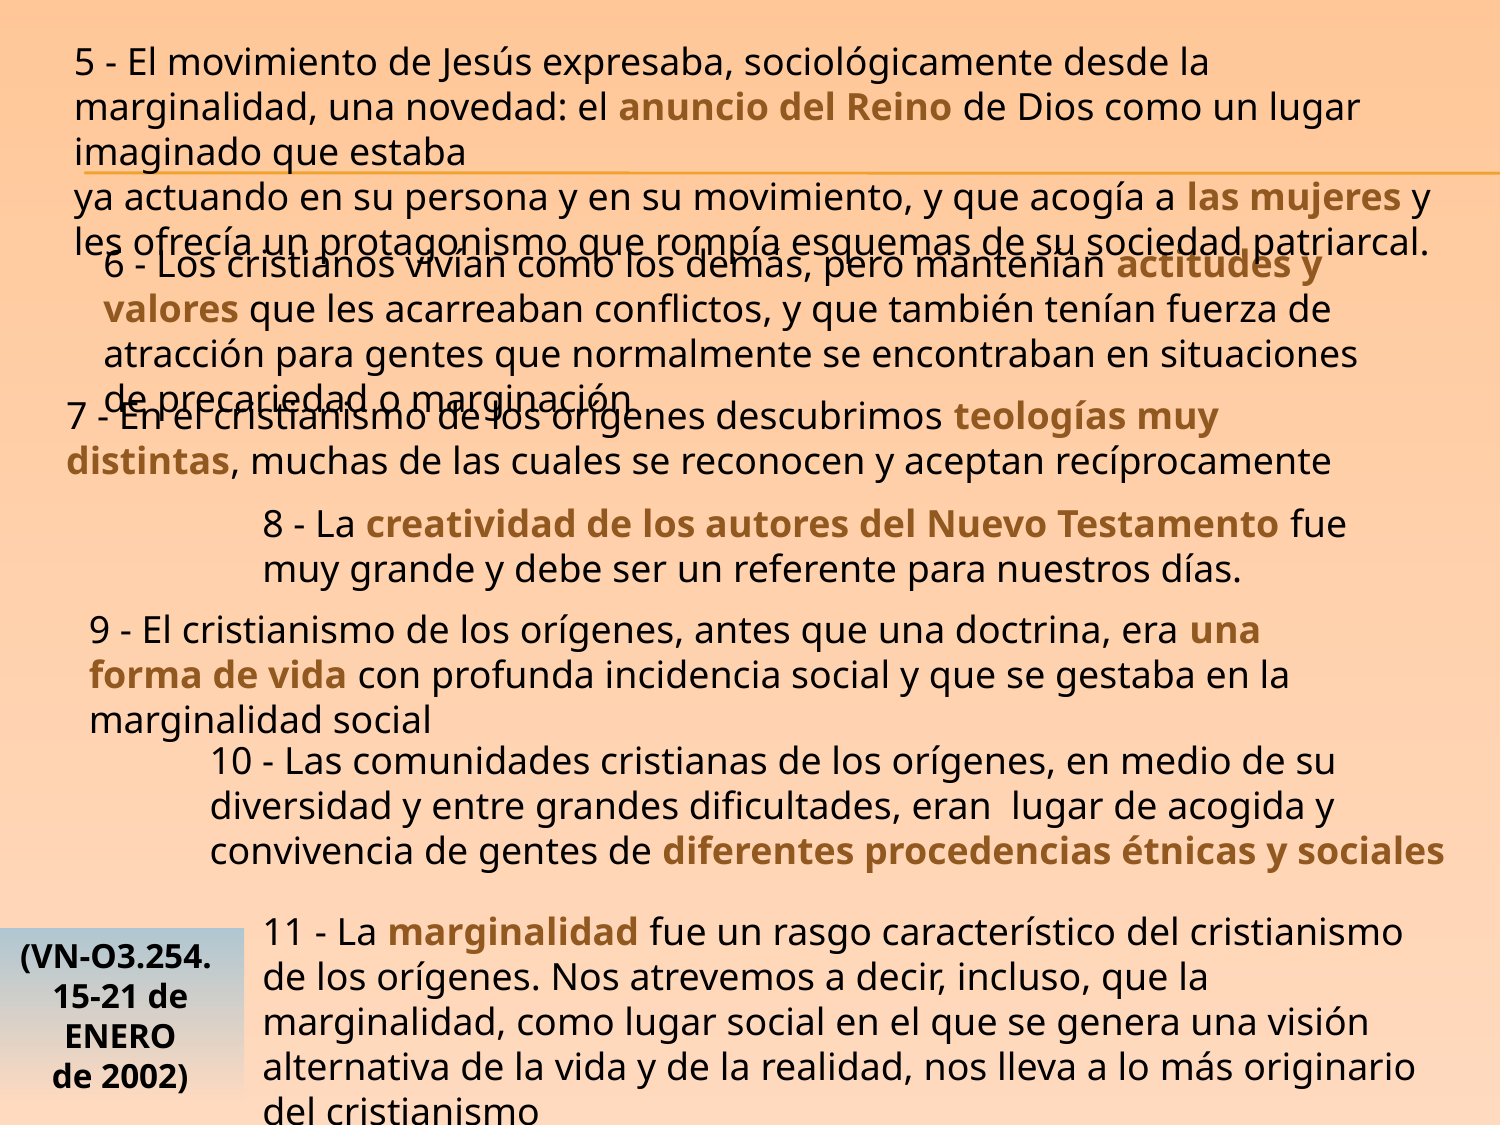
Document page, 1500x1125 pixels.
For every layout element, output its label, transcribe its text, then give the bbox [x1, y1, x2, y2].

text_box 10 - Las comunidades cristianas de los orígenes, en medio de su diversidad y entre grandes dificultades, eran lugar de acogida y convivencia de gentes de diferentes procedencias étnicas y sociales [194, 729, 1471, 880]
text_box 8 - La creatividad de los autores del Nuevo Testamento fue muy grande y debe ser un referente para nuestros días. [247, 493, 1402, 598]
text_box 5 - El movimiento de Jesús expresaba, sociológicamente desde la marginalidad, una novedad: el anuncio del Reino de Dios como un lugar imaginado que estaba ya actuando en su persona y en su movimiento, y que acogía a las mujeres y les ofrecía un protagonismo que rompía esquemas de su sociedad patriarcal. [59, 30, 1471, 271]
text_box (VN-O3.254. 15-21 de ENERO de 2002) [0, 928, 245, 1103]
text_box 9 - El cristianismo de los orígenes, antes que una doctrina, era una forma de vida con profunda incidencia social y que se gestaba en la marginalidad social [74, 599, 1397, 749]
text_box 7 - En el cristianismo de los orígenes descubrimos teologías muy distintas, muchas de las cuales se reconocen y aceptan recíprocamente [51, 384, 1398, 490]
text_box 6 - Los cristianos vivían como los demás, pero mantenían actitudes y valores que les acarreaban conflictos, y que también tenían fuerza de atracción para gentes que normalmente se encontraban en situaciones de precariedad o marginación [88, 271, 1424, 428]
text_box 11 - La marginalidad fue un rasgo característico del cristianismo de los orígenes. Nos atrevemos a decir, incluso, que la marginalidad, como lugar social en el que se genera una visión alternativa de la vida y de la realidad, nos lleva a lo más originario del cristianismo [247, 901, 1446, 1125]
